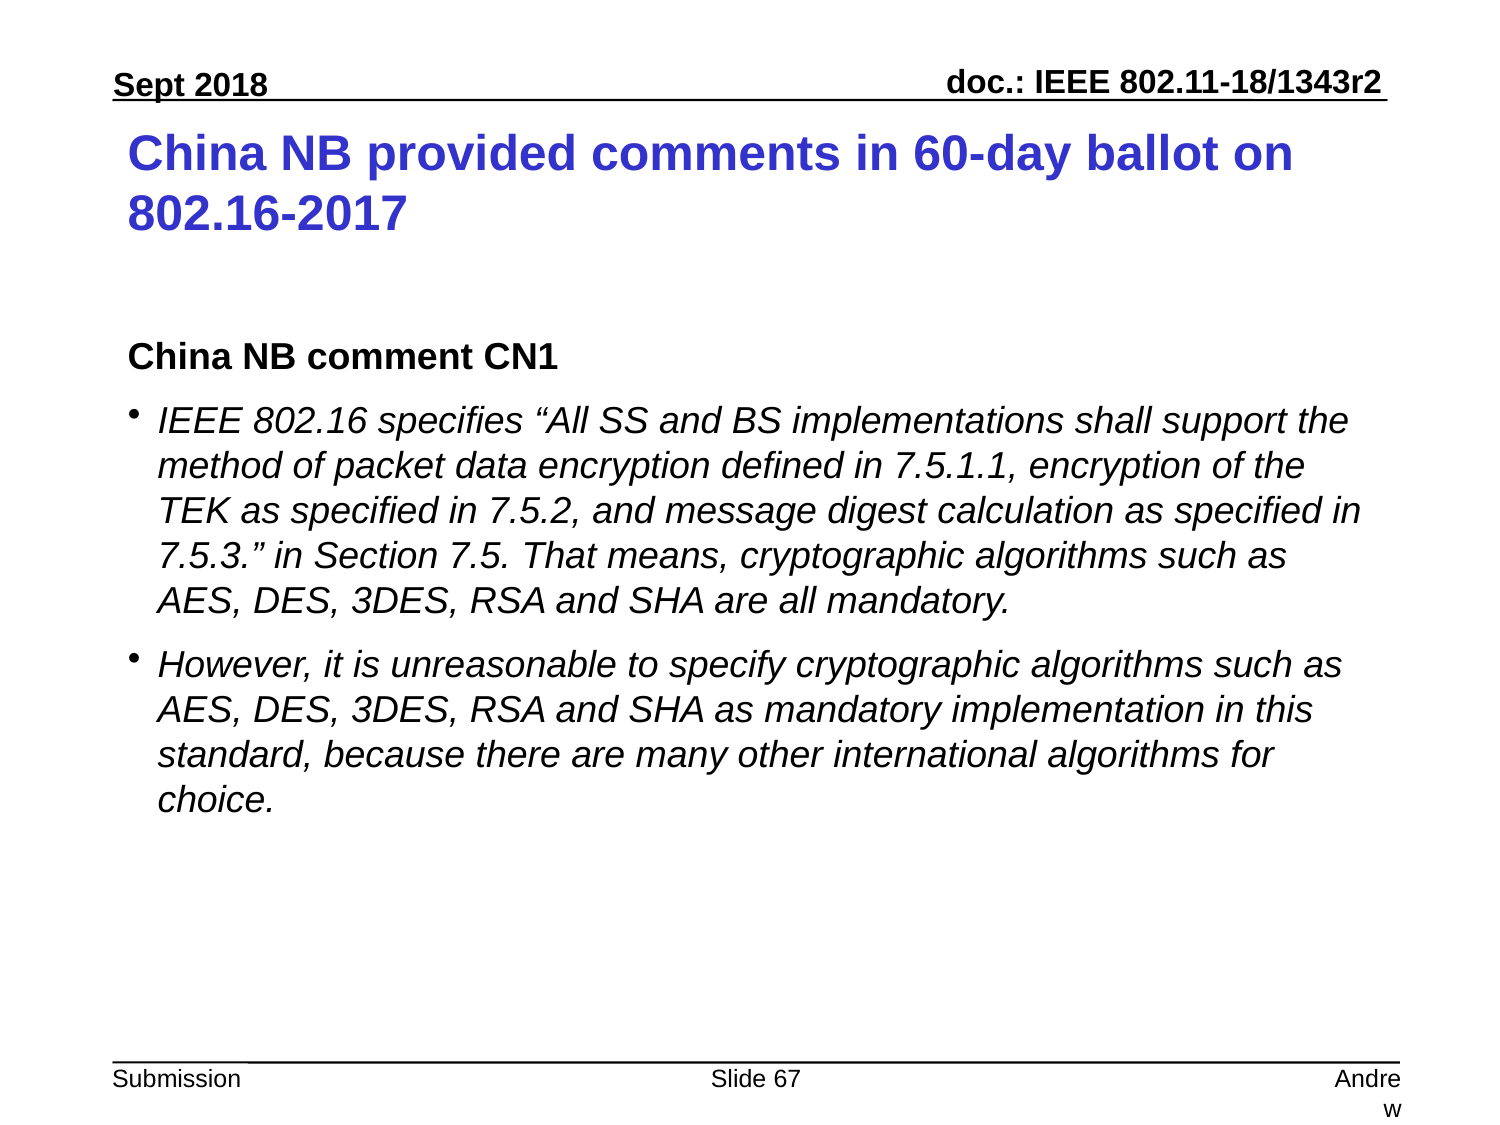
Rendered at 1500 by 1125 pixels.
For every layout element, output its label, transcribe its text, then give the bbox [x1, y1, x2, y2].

list China NB comment CN1 IEEE 802.16 specifies “All SS and BS implementations shall support the method of packet data encryption defined in 7.5.1.1, encryption of the TEK as specified in 7.5.2, and message digest calculation as specified in 7.5.3.” in Section 7.5. That means, cryptographic algorithms such as AES, DES, 3DES, RSA and SHA are all mandatory. However, it is unreasonable to specify cryptographic algorithms such as AES, DES, 3DES, RSA and SHA as mandatory implementation in this standard, because there are many other international algorithms for choice. [112, 324, 1388, 1000]
footer Andrew Myles, Cisco [1320, 1061, 1402, 1093]
title China NB provided comments in 60-day ballot on 802.16-2017 [112, 112, 1388, 288]
slide_number Slide 67 [709, 1061, 803, 1093]
